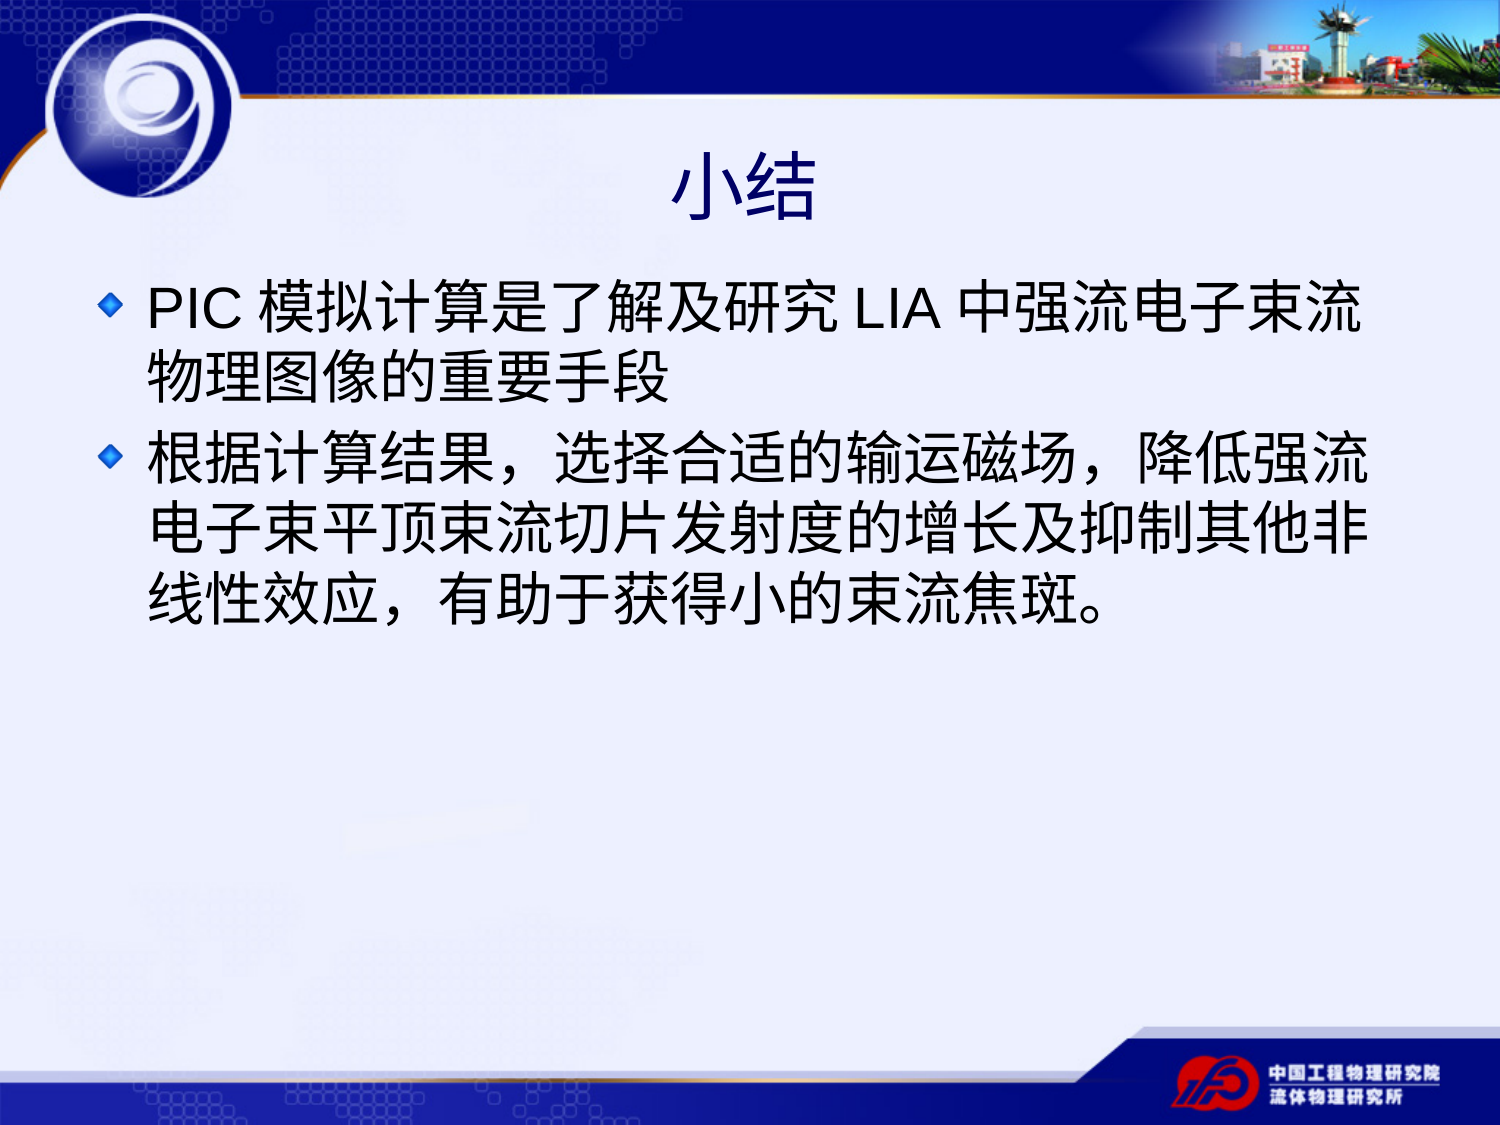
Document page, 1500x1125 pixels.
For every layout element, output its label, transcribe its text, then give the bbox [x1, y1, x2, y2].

picture [0, 0, 1500, 1125]
title 小结 [265, 102, 1223, 262]
list PIC模拟计算是了解及研究LIA中强流电子束流物理图像的重要手段 根据计算结果，选择合适的输运磁场，降低强流电子束平顶束流切片发射度的增长及抑制其他非线性效应，有助于获得小的束流焦斑。 [75, 262, 1425, 787]
